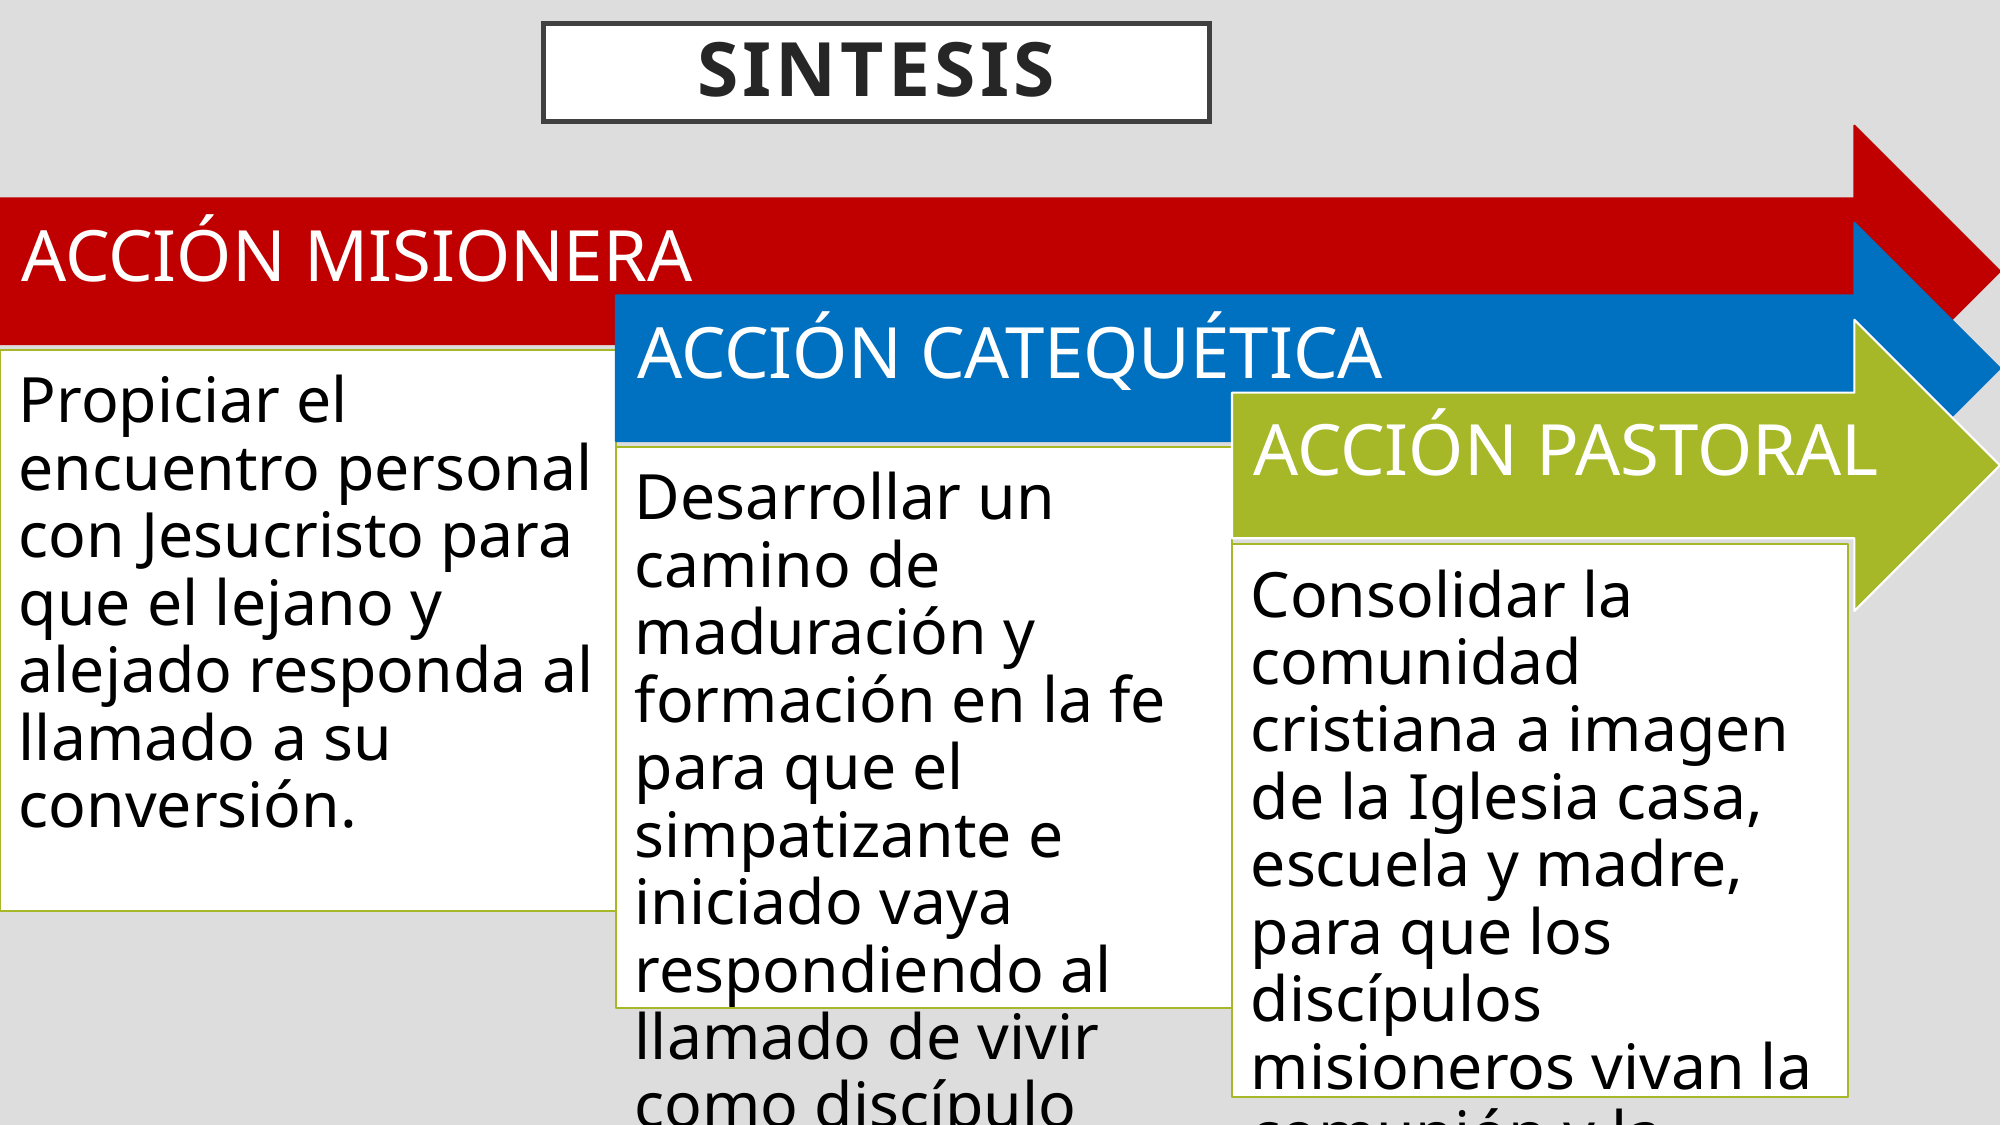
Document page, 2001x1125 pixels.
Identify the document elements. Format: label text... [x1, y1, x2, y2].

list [0, 121, 2000, 1102]
title SINTESIS [541, 21, 1212, 121]
